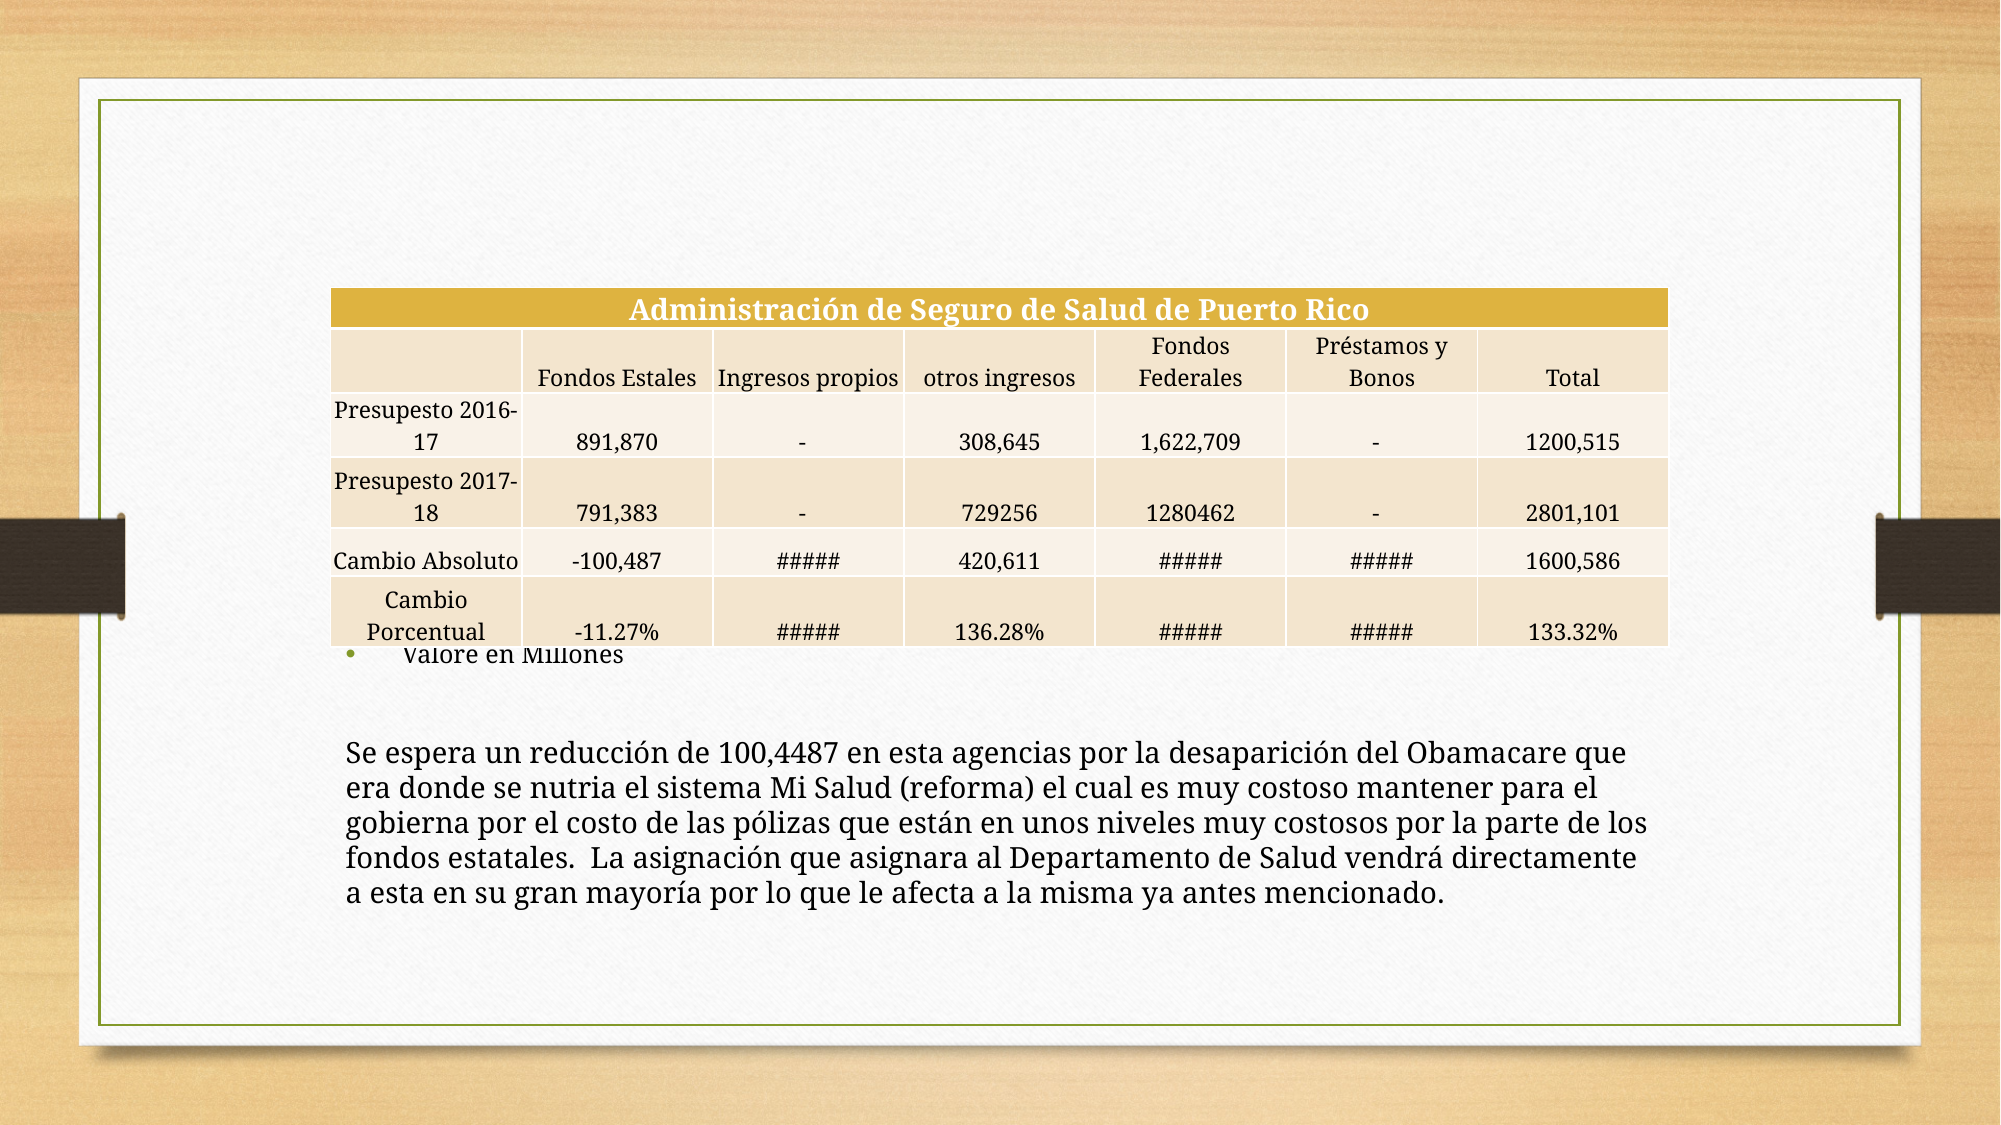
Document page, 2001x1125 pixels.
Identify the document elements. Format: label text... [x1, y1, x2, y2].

table_cell -100,487 [523, 529, 712, 575]
table_cell Total [1478, 330, 1668, 392]
table_cell 1280462 [1096, 458, 1285, 527]
table_cell Presupesto 2017-18 [331, 458, 521, 527]
table_cell 891,870 [523, 394, 712, 456]
table_cell 791,383 [523, 458, 712, 527]
list Valore en Millones Se espera un reducción de 100,4487 en esta agencias por la desaparición del Obamacare que era donde se nutria el sistema Mi Salud (reforma) el cual es muy costoso mantener para el gobierna por el costo de las pólizas que están en unos niveles muy costosos por la parte de los fondos estatales. La asignación que asignara al Departamento de Salud vendrá directamente a esta en su gran mayoría por lo que le afecta a la misma ya antes mencionado. [330, 648, 1669, 940]
table_cell ##### [1096, 529, 1285, 575]
table_cell - [1287, 394, 1477, 456]
table_cell ##### [1287, 577, 1477, 646]
table_cell - [1287, 458, 1477, 527]
table_cell 308,645 [905, 394, 1094, 456]
table_cell 420,611 [905, 529, 1094, 575]
table_cell 1200,515 [1478, 394, 1668, 456]
table_cell 1600,586 [1478, 529, 1668, 575]
table_cell ##### [1096, 577, 1285, 646]
table_cell otros ingresos [905, 330, 1094, 392]
picture [0, 0, 2001, 1125]
table_cell ##### [1287, 529, 1477, 575]
table_cell 136.28% [905, 577, 1094, 646]
table_cell -11.27% [523, 577, 712, 646]
table_cell 1,622,709 [1096, 394, 1285, 456]
table_cell - [714, 394, 903, 456]
table_header Administración de Seguro de Salud de Puerto Rico [331, 288, 1668, 327]
table_cell Cambio Porcentual [331, 577, 521, 646]
table_cell Cambio Absoluto [331, 529, 521, 575]
table_cell Ingresos propios [714, 330, 903, 392]
table_cell 2801,101 [1478, 458, 1668, 527]
table_cell - [714, 458, 903, 527]
table_cell Préstamos y Bonos [1287, 330, 1477, 392]
table_cell 729256 [905, 458, 1094, 527]
table_cell Fondos Estales [523, 330, 712, 392]
table_cell ##### [714, 529, 903, 575]
table_cell ##### [714, 577, 903, 646]
table_cell Fondos Federales [1096, 330, 1285, 392]
table_cell Presupesto 2016-17 [331, 394, 521, 456]
table_cell 133.32% [1478, 577, 1668, 646]
table_cell [331, 330, 521, 392]
